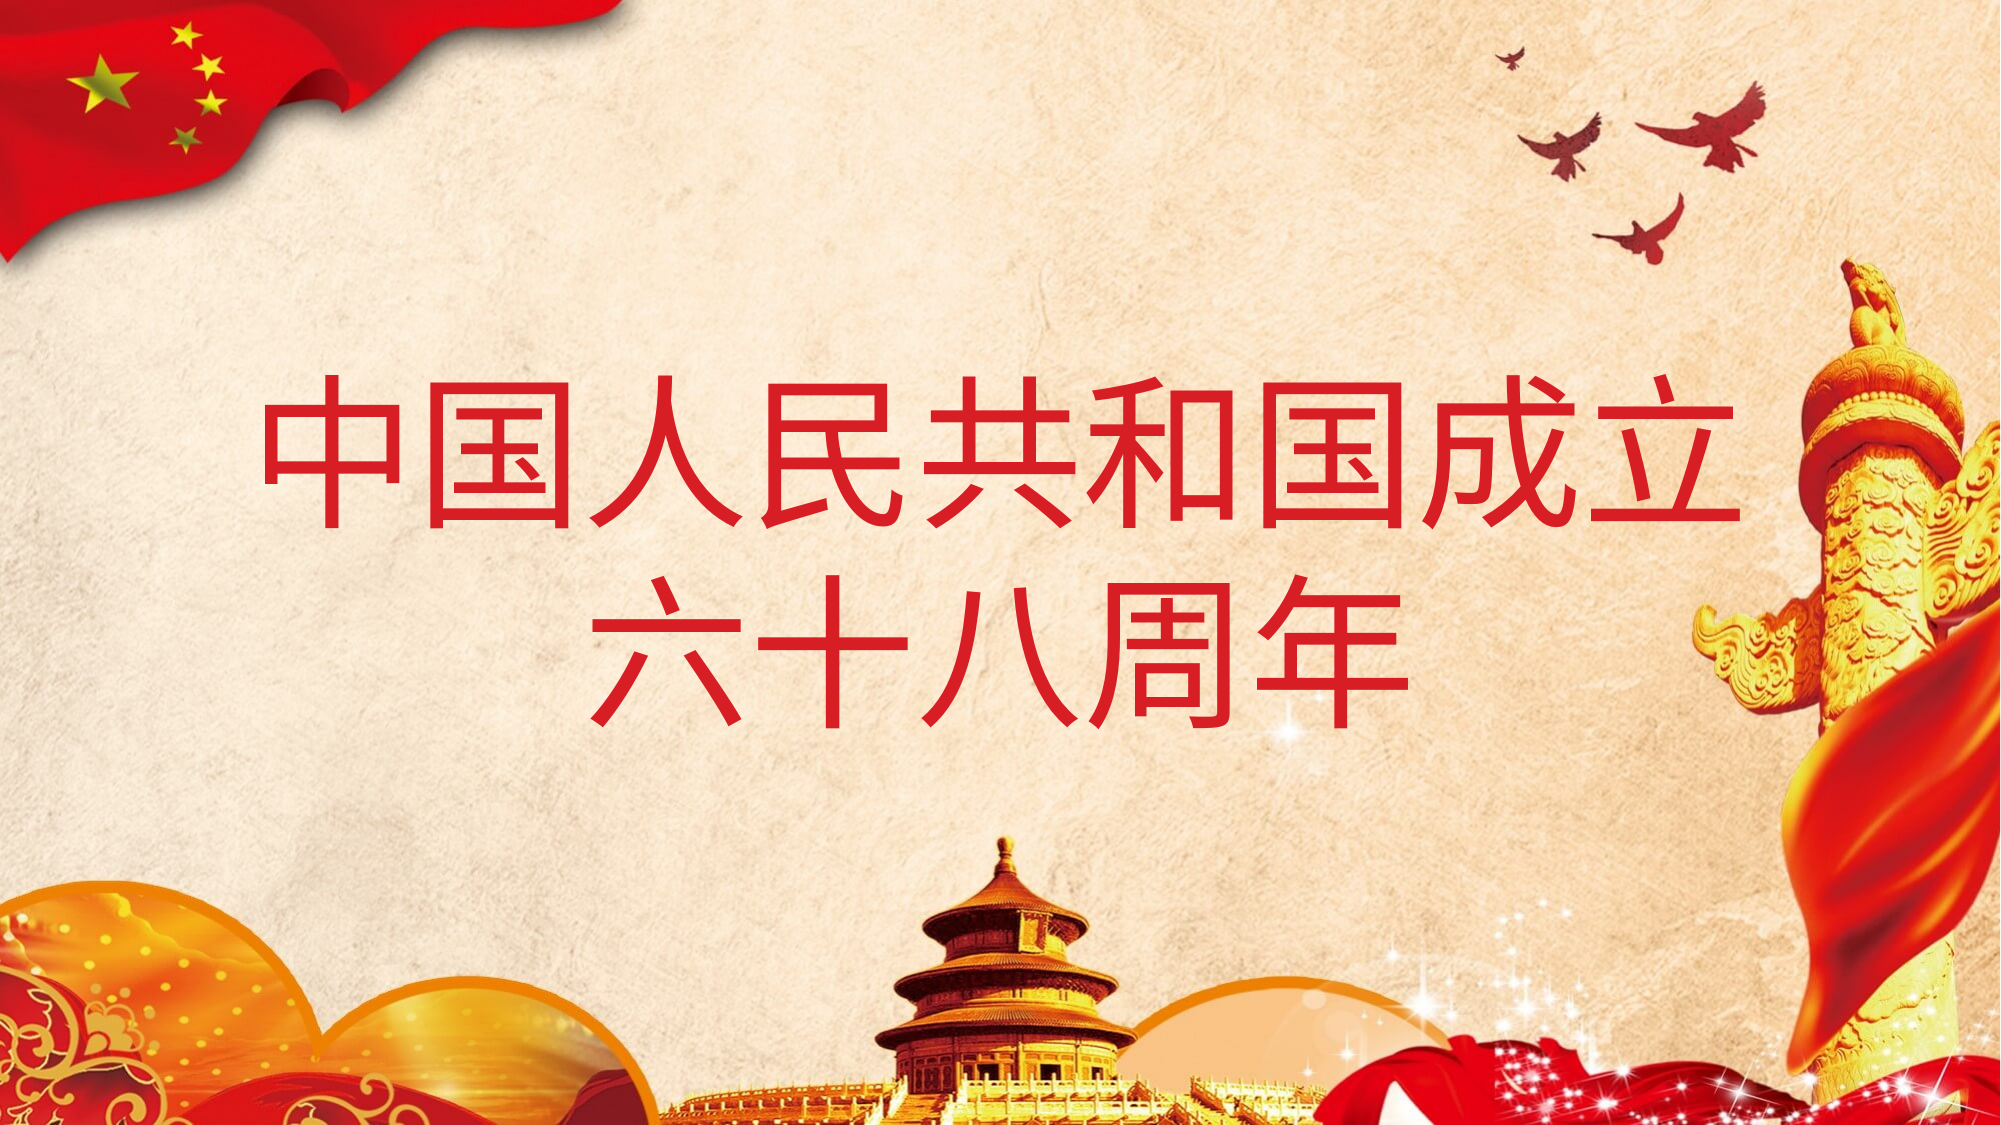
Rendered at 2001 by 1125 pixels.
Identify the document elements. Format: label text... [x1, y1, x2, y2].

picture [0, 0, 2001, 1125]
text_box 中国人民共和国成立 六十八周年 [234, 341, 1766, 757]
